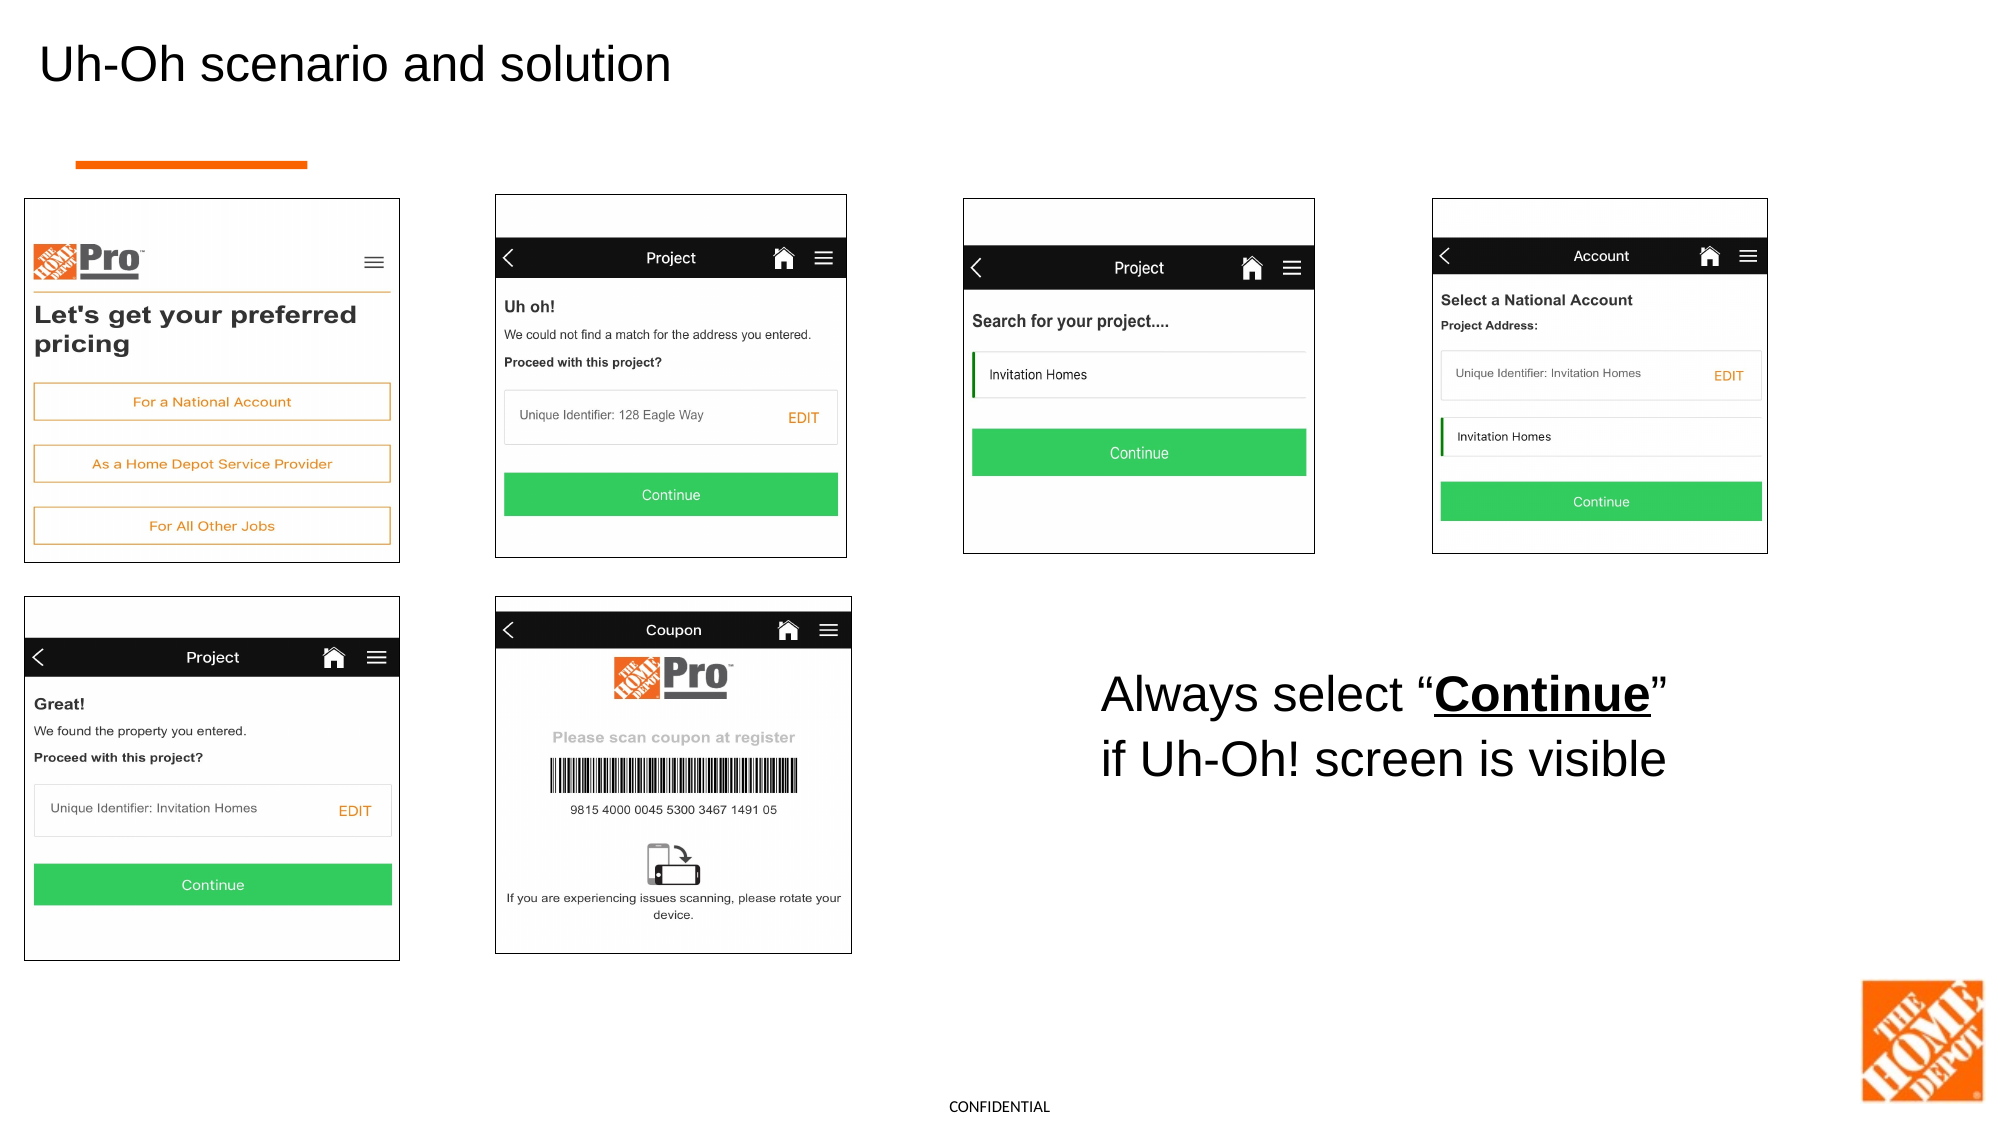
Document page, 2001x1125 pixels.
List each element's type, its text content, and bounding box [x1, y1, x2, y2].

picture [963, 198, 1315, 554]
picture [24, 198, 400, 563]
picture [24, 596, 400, 961]
text_box Always select “Continue” if Uh-Oh! screen is visible [1086, 664, 1683, 888]
picture [1431, 198, 1768, 554]
picture [1860, 978, 1986, 1104]
picture [495, 194, 847, 558]
picture [495, 596, 852, 954]
list Uh-Oh scenario and solution [24, 31, 1894, 103]
